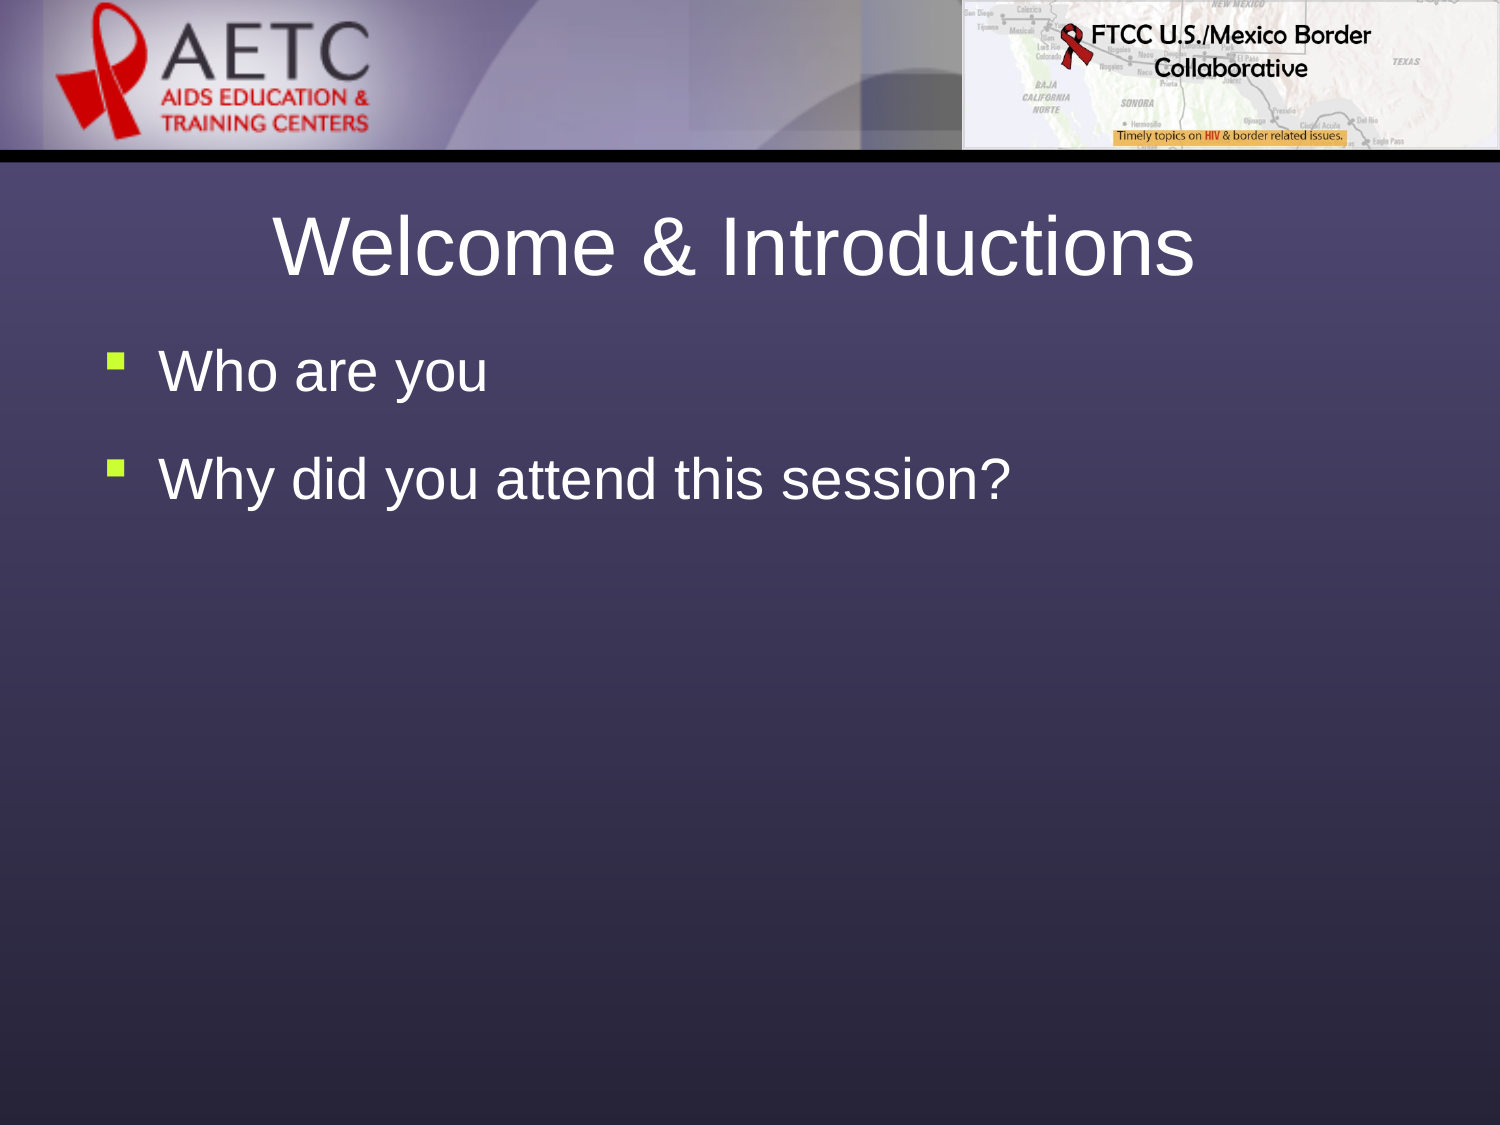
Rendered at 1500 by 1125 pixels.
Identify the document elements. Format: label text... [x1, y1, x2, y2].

title Welcome & Introductions [97, 187, 1403, 300]
list Who are you Why did you attend this session? [87, 324, 1401, 1088]
picture [0, 0, 1500, 151]
text_box [0, 149, 1500, 163]
